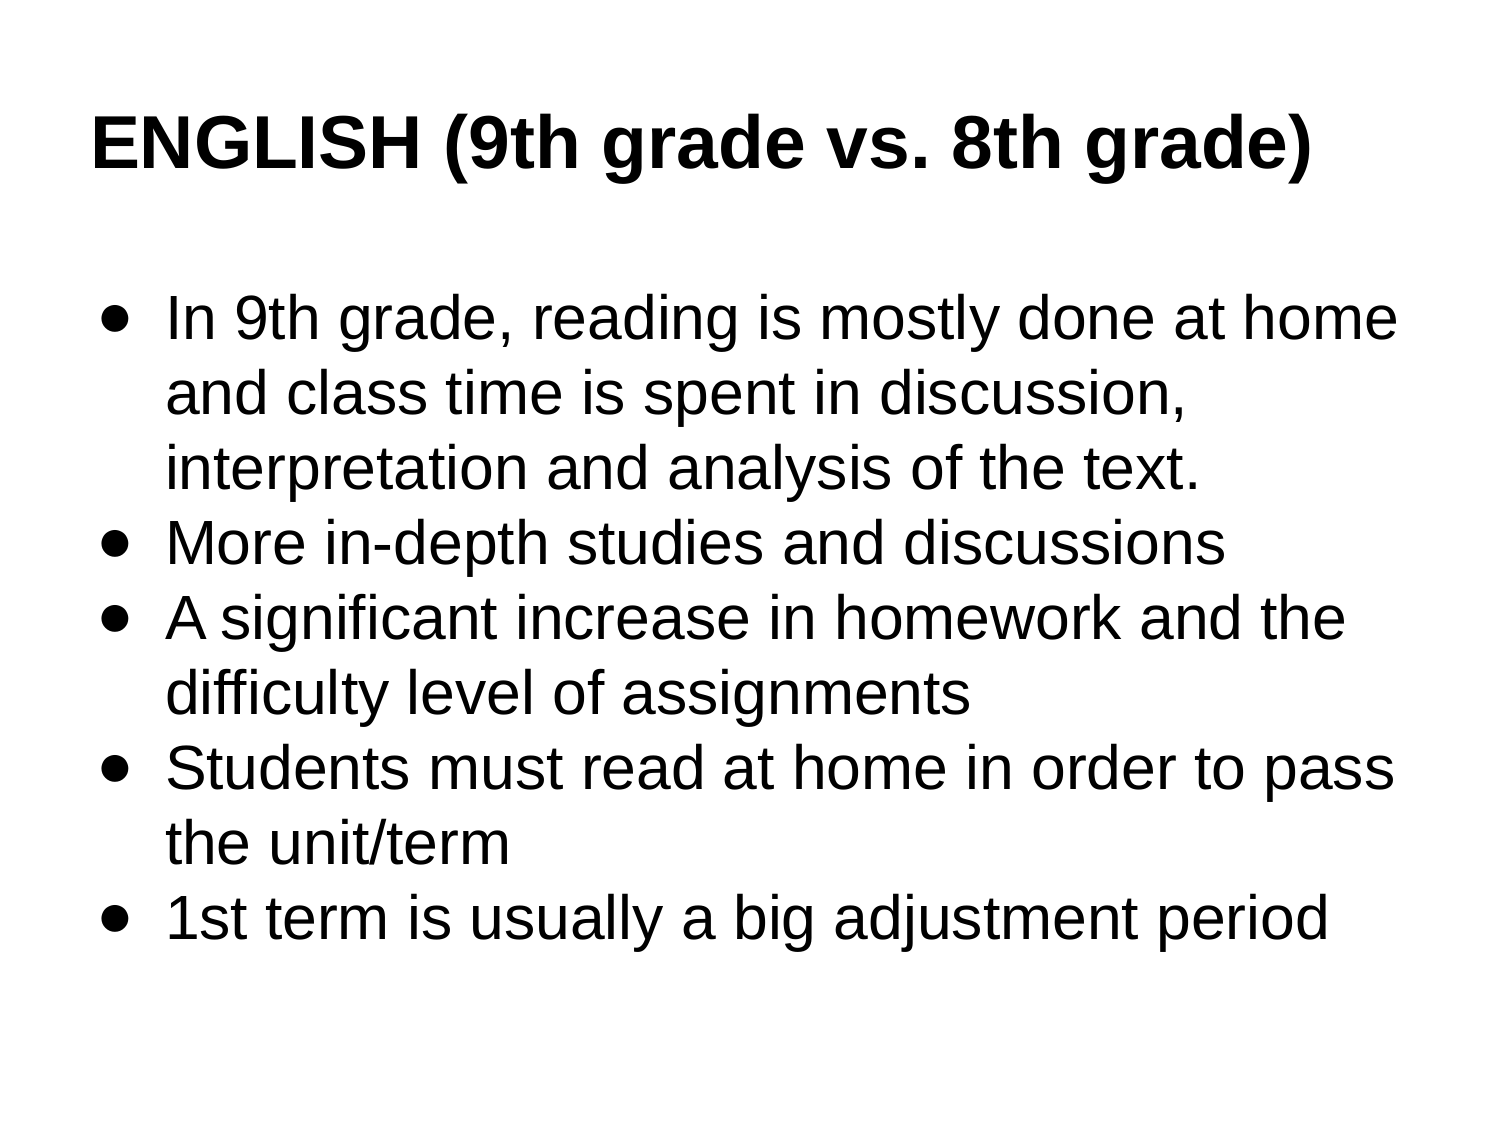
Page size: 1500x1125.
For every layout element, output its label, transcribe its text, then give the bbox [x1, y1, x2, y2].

list In 9th grade, reading is mostly done at home and class time is spent in discussion, interpretation and analysis of the text. More in-depth studies and discussions A significant increase in homework and the difficulty level of assignments Students must read at home in order to pass the unit/term 1st term is usually a big adjustment period [75, 262, 1425, 1078]
title ENGLISH (9th grade vs. 8th grade) [75, 45, 1425, 233]
